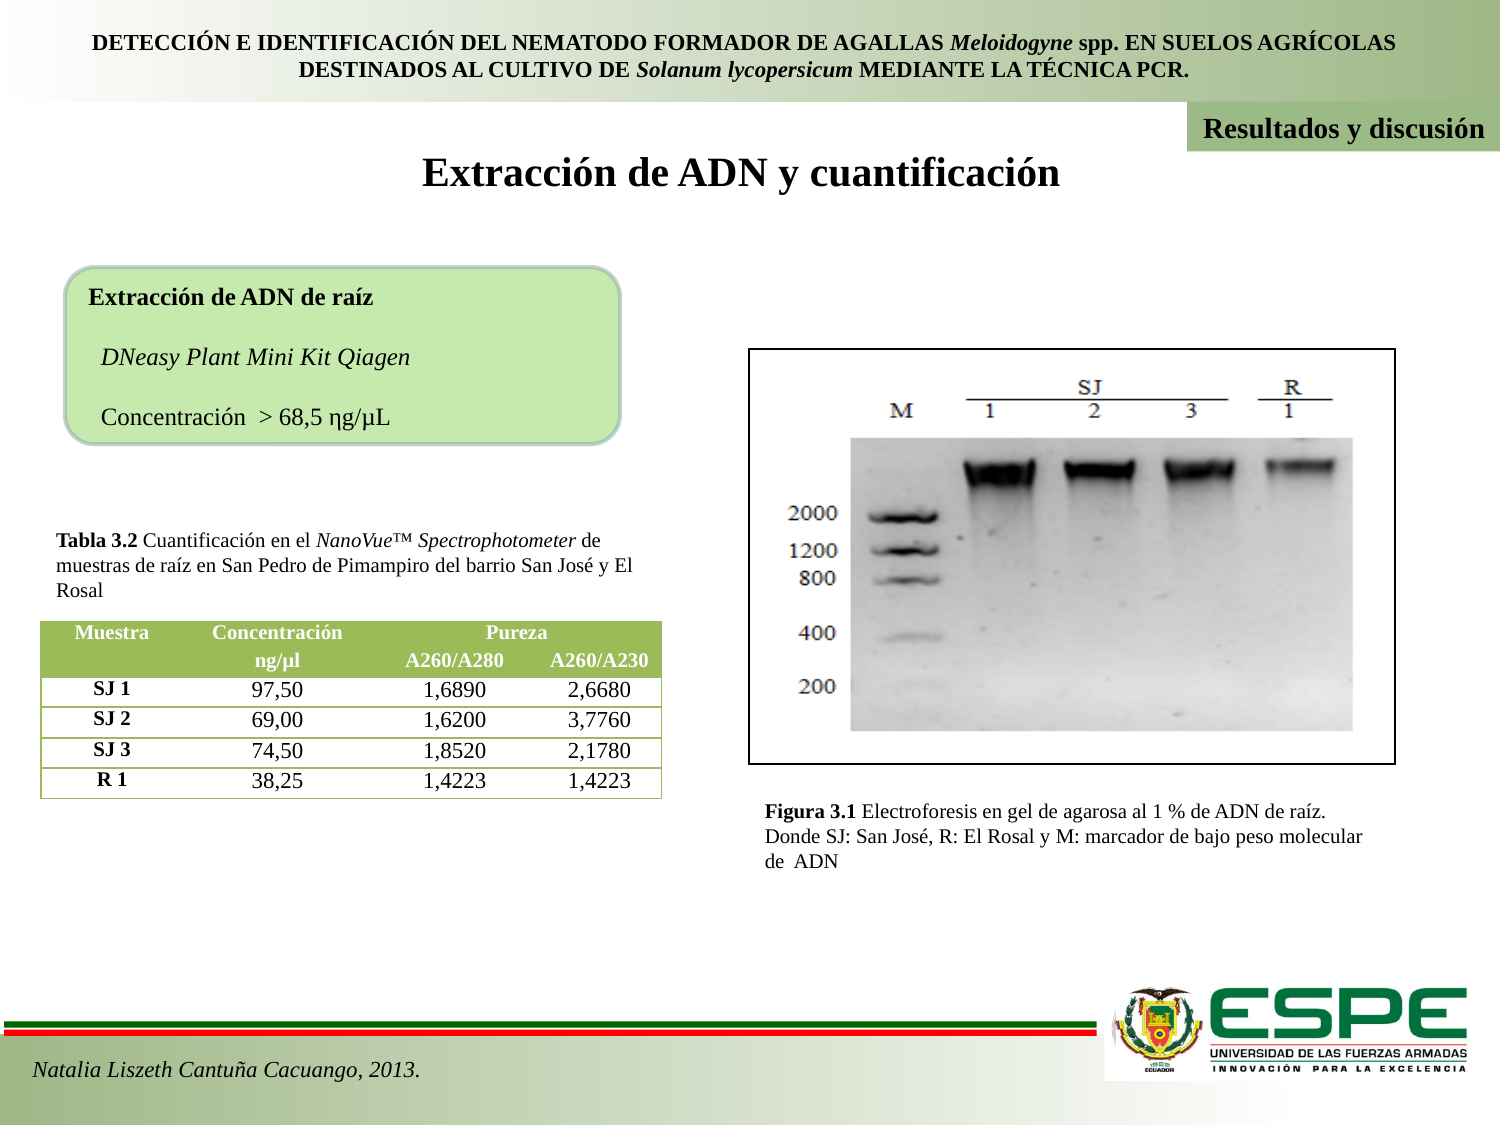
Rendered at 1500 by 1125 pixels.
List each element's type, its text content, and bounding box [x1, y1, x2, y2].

picture [749, 349, 1395, 764]
table_header Concentración [183, 622, 372, 648]
text_box Natalia Liszeth Cantuña Cacuango, 2013. [17, 1046, 555, 1111]
table_cell 1,6200 [372, 708, 538, 737]
text_box Figura 3.1 Electroforesis en gel de agarosa al 1 % de ADN de raíz. Donde SJ: San José, R: El Rosal y M: marcador de bajo peso molecular de ADN [749, 790, 1395, 881]
text_box Extracción de ADN y cuantificación [407, 137, 1117, 202]
table_cell ng/µl [183, 650, 372, 676]
table_cell R 1 [42, 769, 183, 798]
table_cell 74,50 [183, 739, 372, 767]
text_box Resultados y discusión [1187, 101, 1500, 152]
table_cell 2,1780 [538, 739, 661, 767]
table_cell 69,00 [183, 708, 372, 737]
table_cell 97,50 [183, 678, 372, 706]
picture [1104, 976, 1483, 1081]
table_cell 1,6890 [372, 678, 538, 706]
table_header Muestra [42, 622, 183, 676]
text_box Tabla 3.2 Cuantificación en el NanoVue™ Spectrophotometer de muestras de raíz en San Pedro de Pimampiro del barrio San José y El Rosal [41, 518, 668, 609]
table_cell A260/A230 [538, 650, 661, 676]
text_box DETECCIÓN E IDENTIFICACIÓN DEL NEMATODO FORMADOR DE AGALLAS Meloidogyne spp. EN SUELOS AGRÍCOLAS DESTINADOS AL CULTIVO DE Solanum lycopersicum MEDIANTE LA TÉCNICA PCR. [41, 19, 1447, 90]
table_header Pureza [372, 622, 661, 648]
table_cell 3,7760 [538, 708, 661, 737]
table_cell 38,25 [183, 769, 372, 798]
table_cell SJ 2 [42, 708, 183, 737]
table_cell SJ 1 [42, 678, 183, 706]
table_cell 1,8520 [372, 739, 538, 767]
table_cell 2,6680 [538, 678, 661, 706]
table_cell 1,4223 [538, 769, 661, 798]
table_cell A260/A280 [372, 650, 538, 676]
table_cell 1,4223 [372, 769, 538, 798]
table_cell SJ 3 [42, 739, 183, 767]
text_box Extracción de ADN de raíz DNeasy Plant Mini Kit Qiagen Concentración > 68,5 ηg/µL [62, 265, 623, 447]
